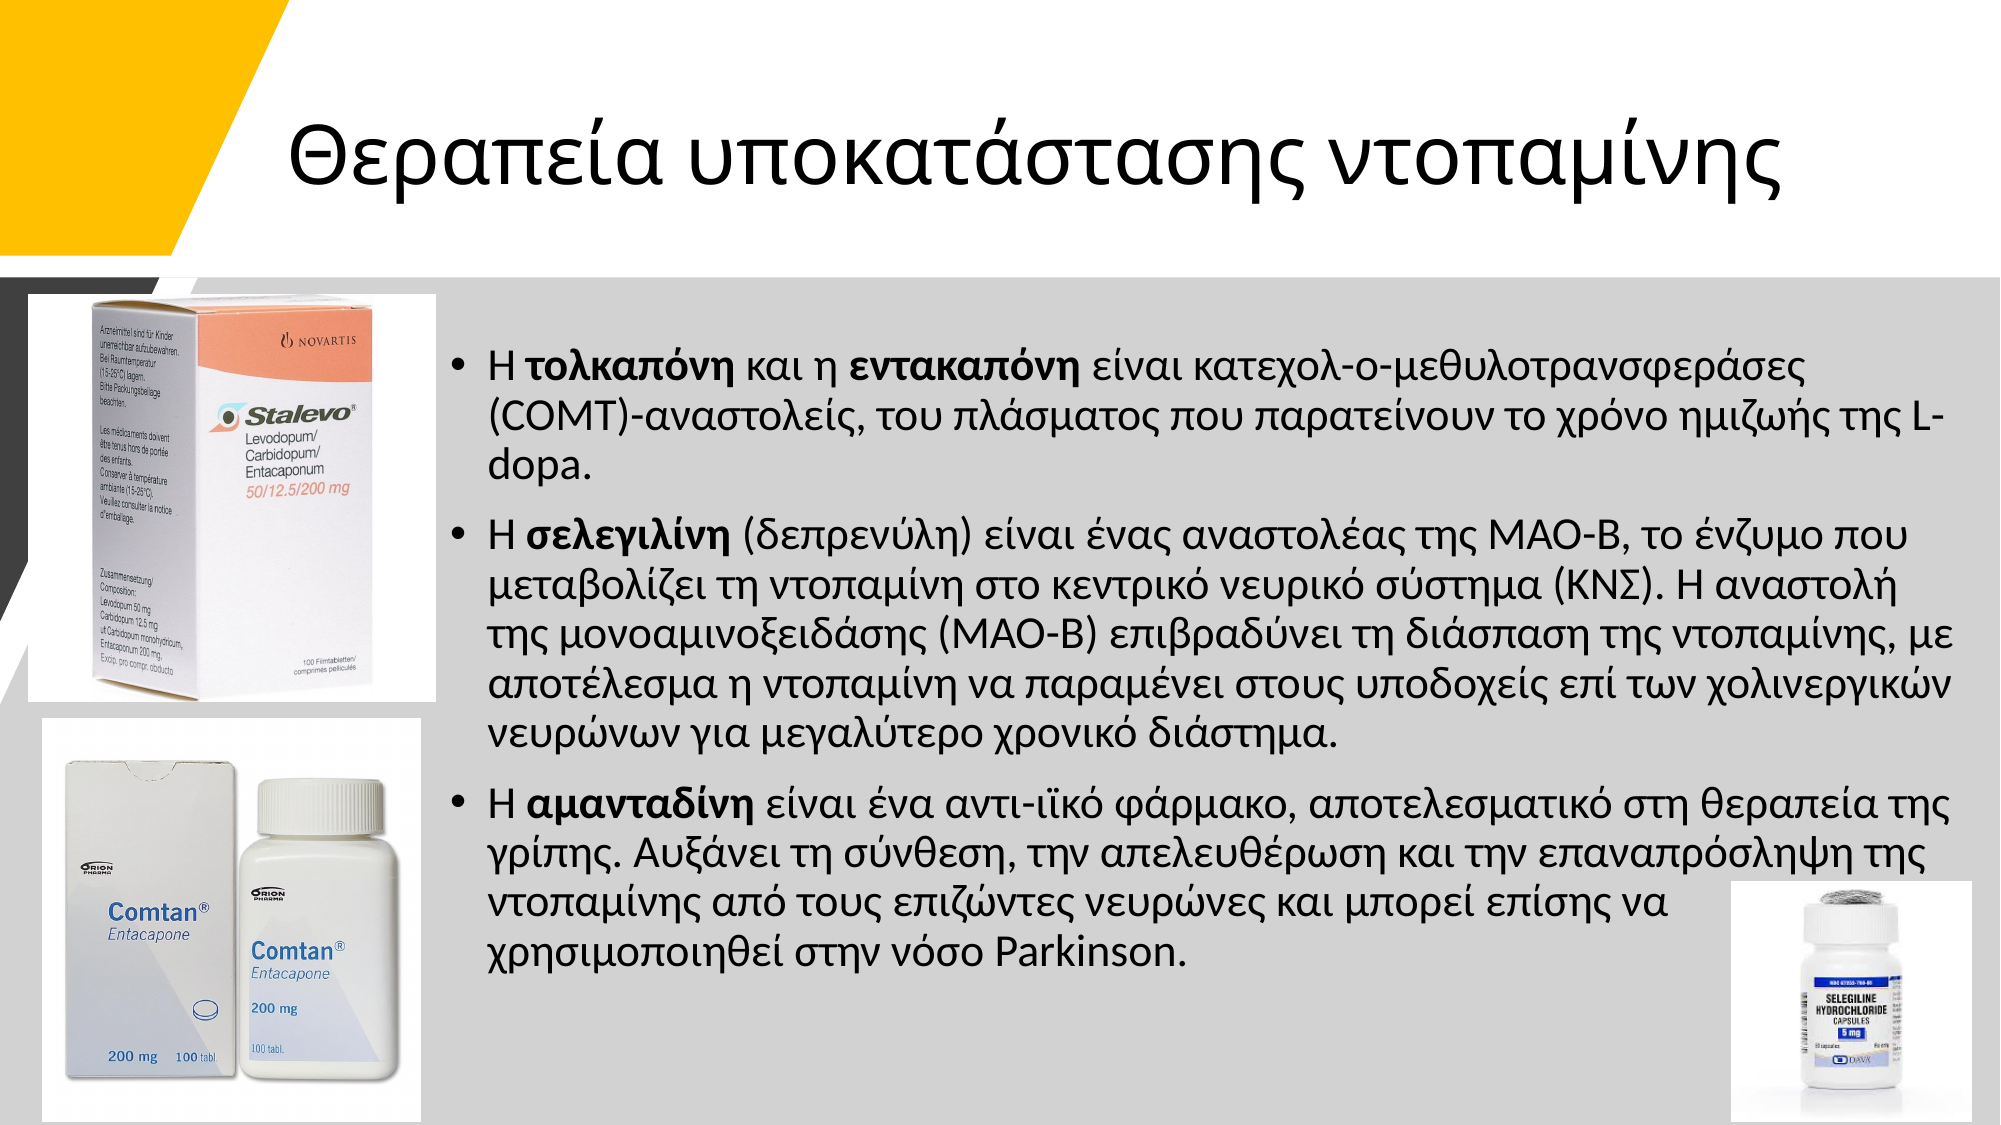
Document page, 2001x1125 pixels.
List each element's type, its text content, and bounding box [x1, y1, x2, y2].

picture [42, 718, 421, 1122]
list Η τολκαπόνη και η εντακαπόνη είναι κατεχολ-ο-μεθυλοτρανσφεράσες (COMT)-αναστολείς, του πλάσματος που παρατείνουν το χρόνο ημιζωής της L-dopa. Η σελεγιλίνη (δεπρενύλη) είναι ένας αναστολέας της ΜΑΟ-Β, το ένζυμο που μεταβολίζει τη ντοπαμίνη στο κεντρικό νευρικό σύστημα (ΚΝΣ). Η αναστολή της μονοαμινοξειδάσης (ΜΑΟ-Β) επιβραδύνει τη διάσπαση της ντοπαμίνης, με αποτέλεσμα η ντοπαμίνη να παραμένει στους υποδοχείς επί των χολινεργικών νευρώνων για μεγαλύτερο χρονικό διάστημα. Η αμανταδίνη είναι ένα αντι-ιϊκό φάρμακο, αποτελεσματικό στη θεραπεία της γρίπης. Αυξάνει τη σύνθεση, την απελευθέρωση και την επαναπρόσληψη της ντοπαμίνης από τους επιζώντες νευρώνες και μπορεί επίσης να χρησιμοποιηθεί στην νόσο Parkinson. [435, 333, 1972, 997]
picture [1731, 881, 1972, 1122]
title Θεραπεία υποκατάστασης ντοπαμίνης [271, 60, 1808, 255]
text_box [0, 0, 291, 257]
text_box [0, 276, 162, 622]
picture [28, 294, 436, 702]
text_box [0, 276, 2000, 1125]
